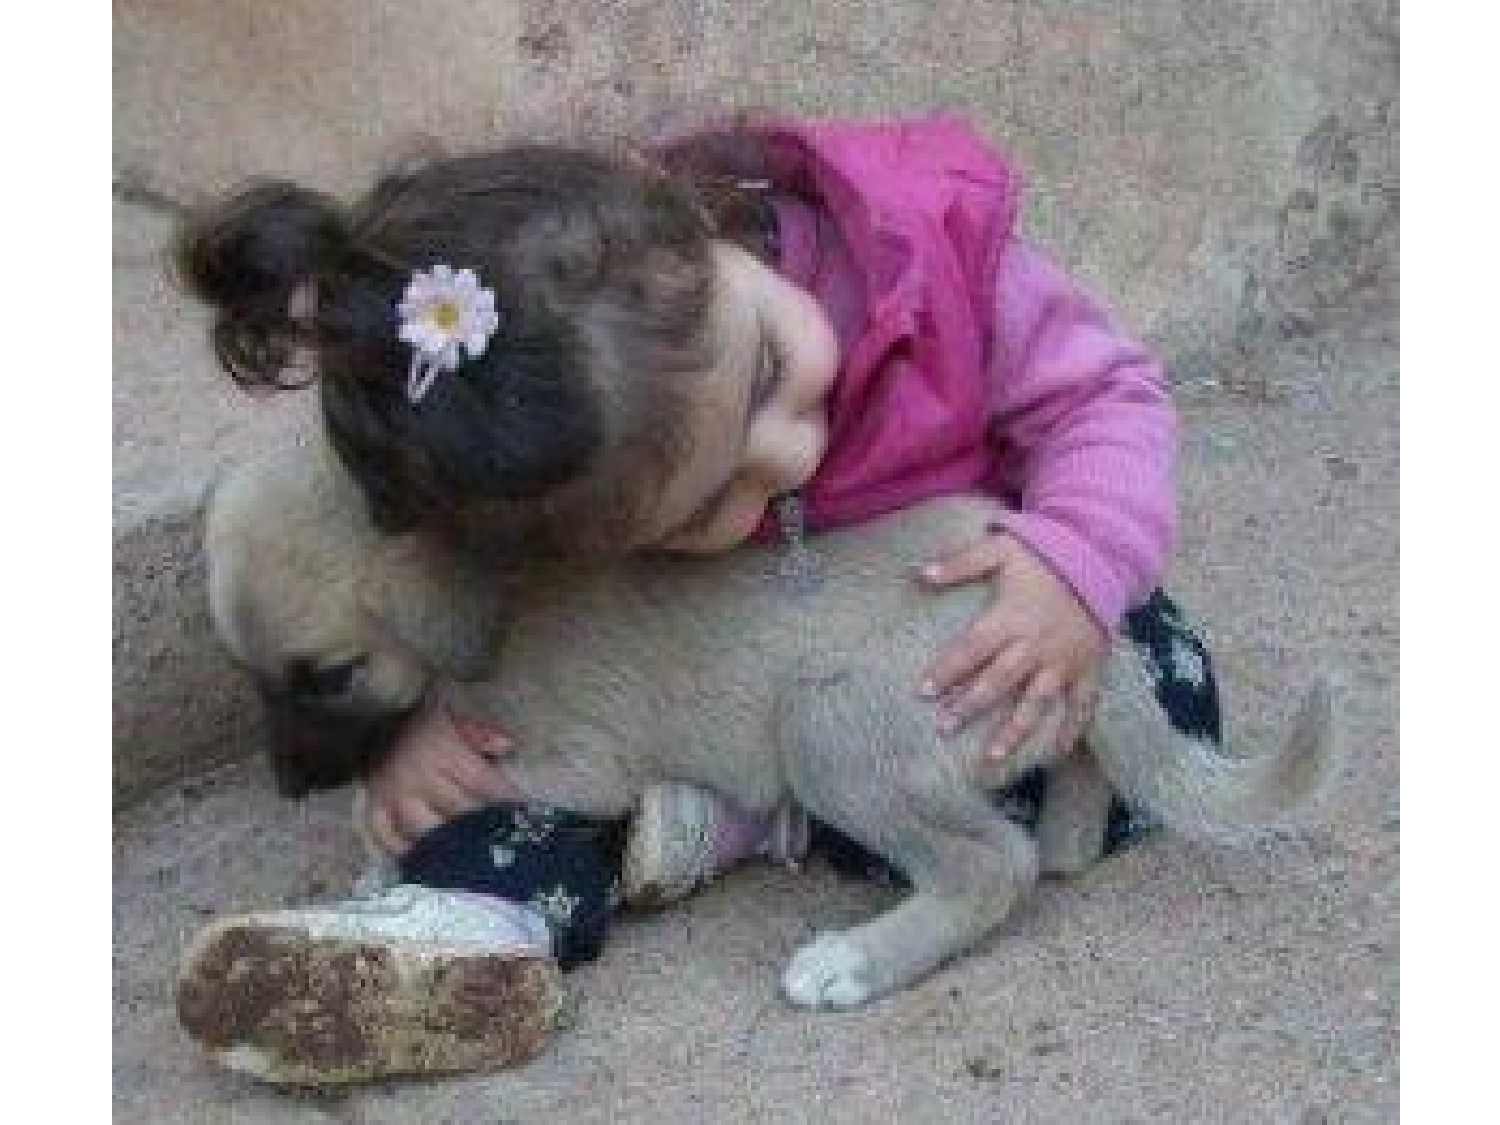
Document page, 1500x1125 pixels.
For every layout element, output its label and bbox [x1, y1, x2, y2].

list [111, 0, 1400, 1125]
